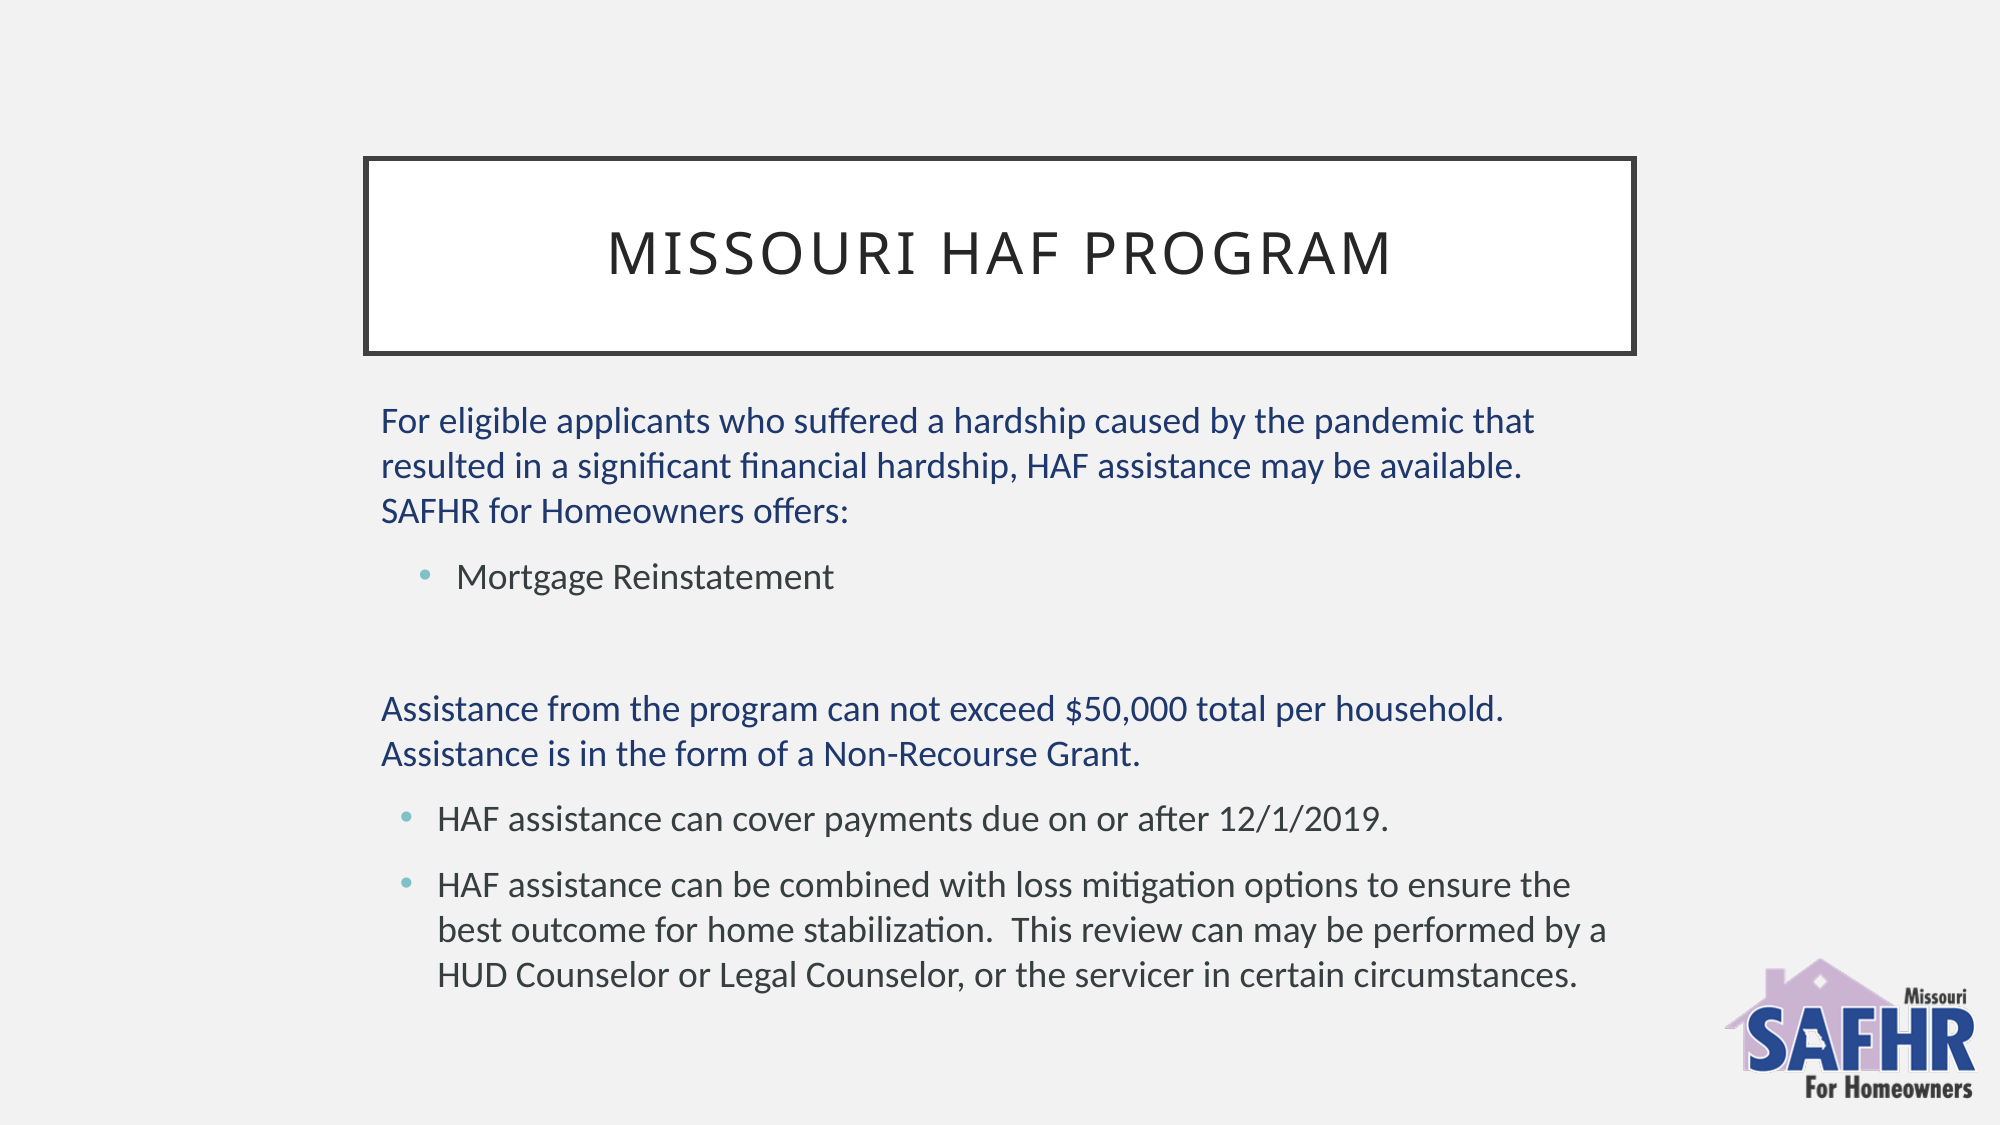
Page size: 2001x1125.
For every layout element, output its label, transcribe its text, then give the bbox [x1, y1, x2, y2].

title MISSOURI HAF PROGRAM [363, 156, 1637, 356]
list For eligible applicants who suffered a hardship caused by the pandemic that resulted in a significant financial hardship, HAF assistance may be available. SAFHR for Homeowners offers: Mortgage Reinstatement Assistance from the program can not exceed $50,000 total per household. Assistance is in the form of a Non-Recourse Grant. HAF assistance can cover payments due on or after 12/1/2019. HAF assistance can be combined with loss mitigation options to ensure the best outcome for home stabilization. This review can may be performed by a HUD Counselor or Legal Counselor, or the servicer in certain circumstances. [366, 388, 1634, 1088]
picture [1724, 958, 1978, 1105]
